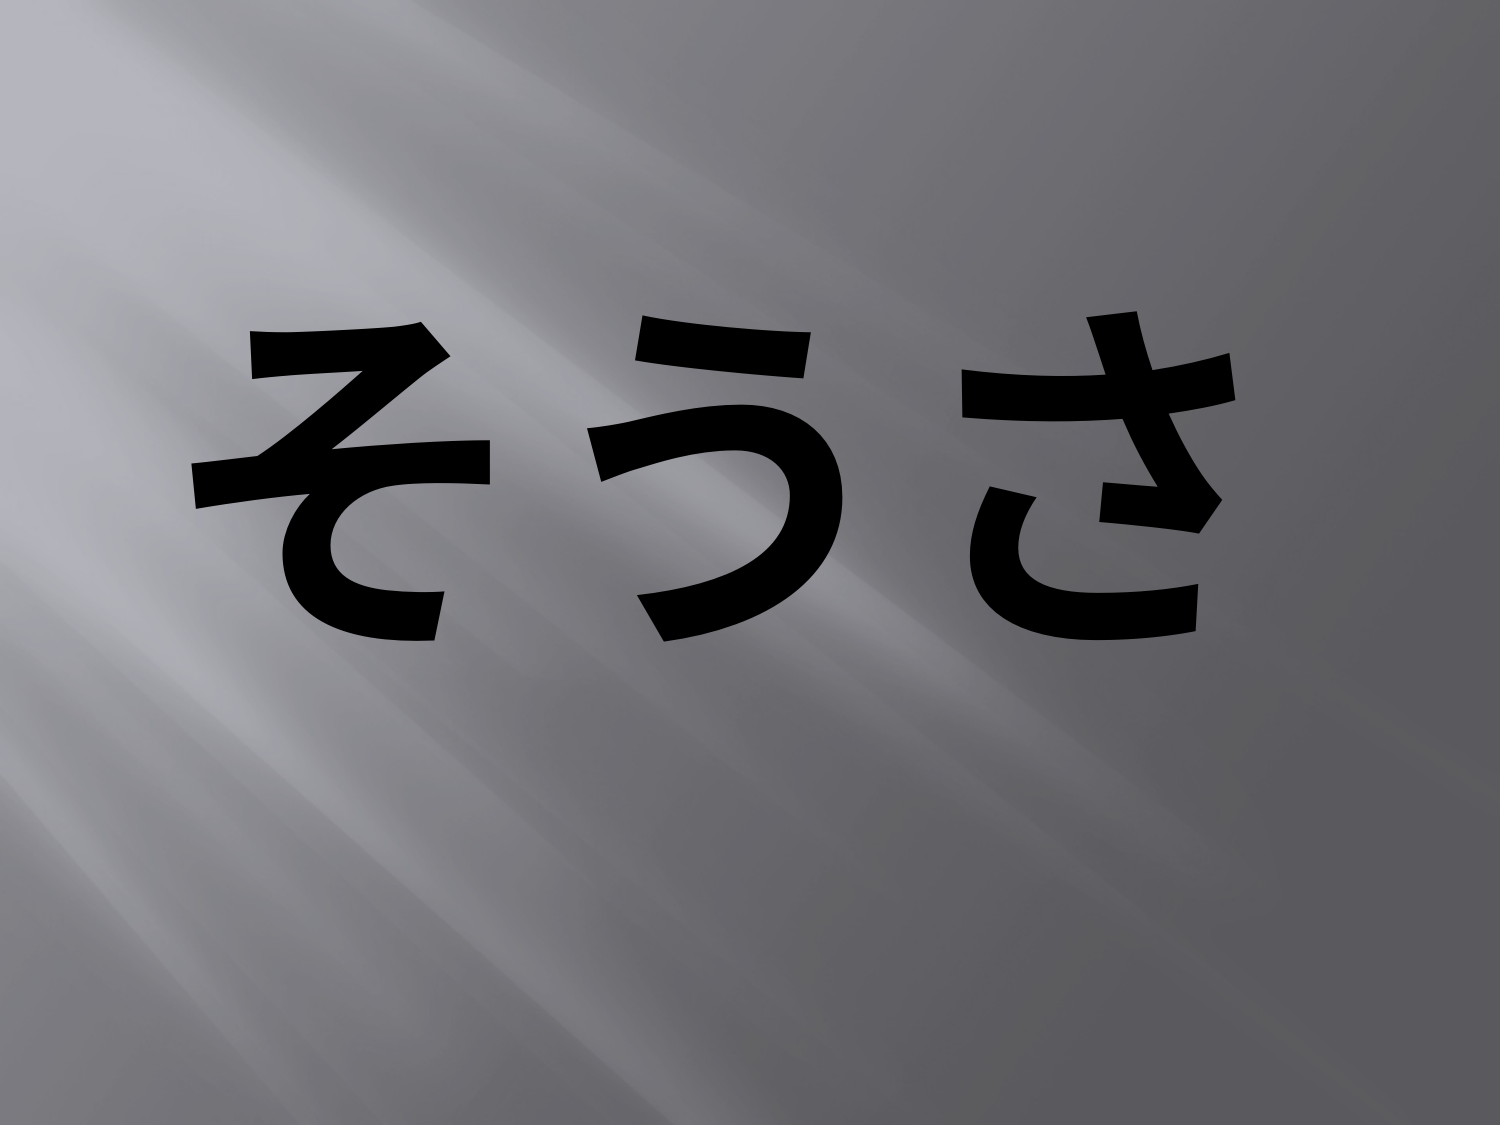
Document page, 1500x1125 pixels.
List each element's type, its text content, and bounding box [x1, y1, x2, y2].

title そうさ [0, 46, 1442, 891]
